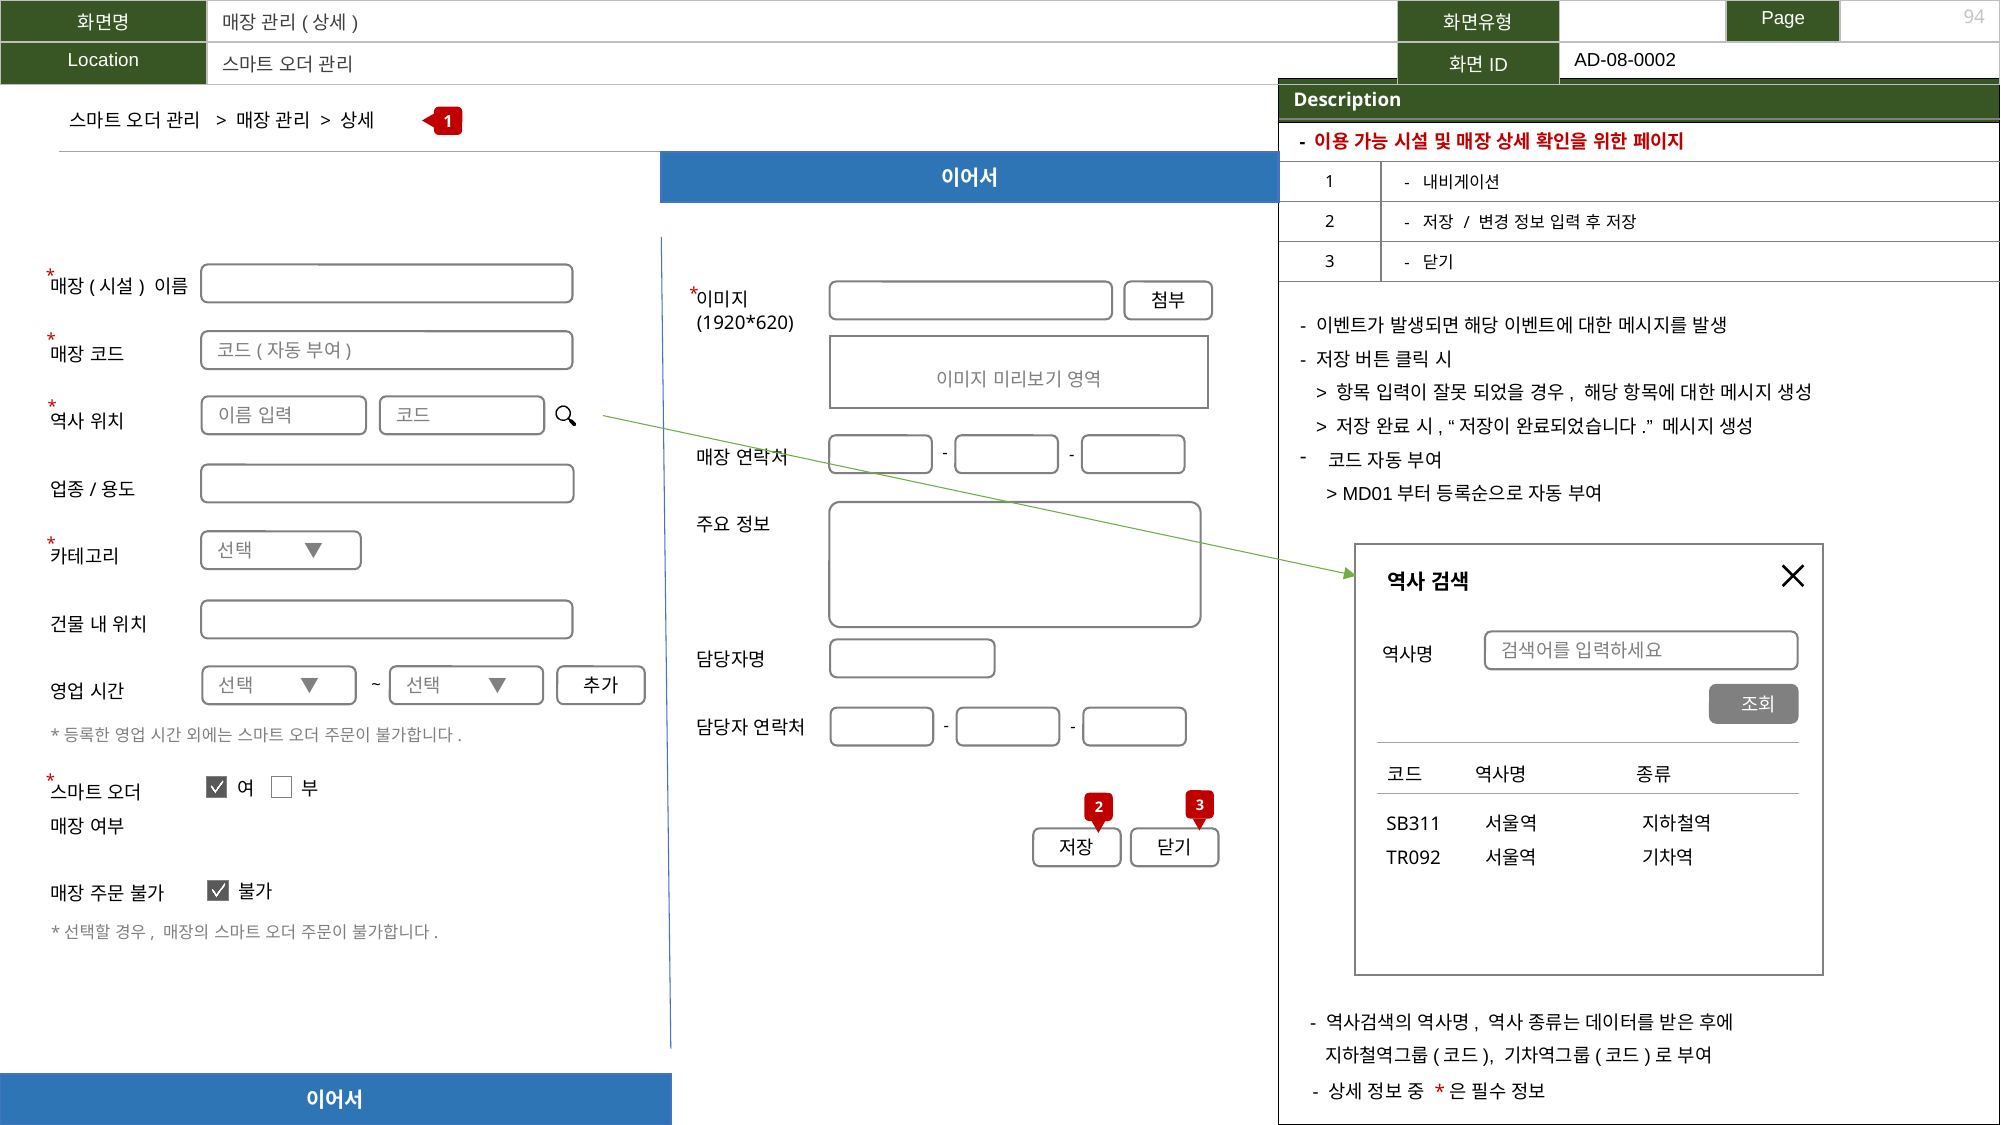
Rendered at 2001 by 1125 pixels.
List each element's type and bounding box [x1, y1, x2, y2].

table_cell [1279, 282, 1999, 1124]
table_header [1, 1, 206, 41]
table_cell [1382, 202, 2000, 241]
table_header [1398, 1, 1550, 41]
table_header [208, 1, 1397, 41]
table_cell [1, 43, 206, 84]
table_cell [1560, 48, 1999, 84]
text_box [55, 100, 457, 141]
table_header [1279, 85, 1999, 118]
text_box [0, 1073, 672, 1125]
table_cell [1382, 162, 2000, 201]
table_cell [1280, 162, 1380, 201]
table_cell [1398, 43, 1559, 84]
text_box [378, 395, 546, 436]
table_cell [1382, 242, 2000, 281]
text_box [31, 256, 590, 949]
table_header [1279, 120, 2000, 161]
text_box [1123, 280, 1214, 321]
table_cell [1279, 202, 1380, 241]
table_cell [1279, 242, 1380, 281]
picture [553, 403, 578, 428]
text_box [602, 236, 1978, 1049]
slide_number [1550, 0, 2000, 48]
text_box [556, 665, 646, 706]
text_box [59, 151, 1280, 203]
text_box [1295, 991, 1823, 1110]
text_box [1129, 787, 1220, 868]
text_box [1032, 790, 1122, 868]
table_cell [208, 43, 1397, 84]
